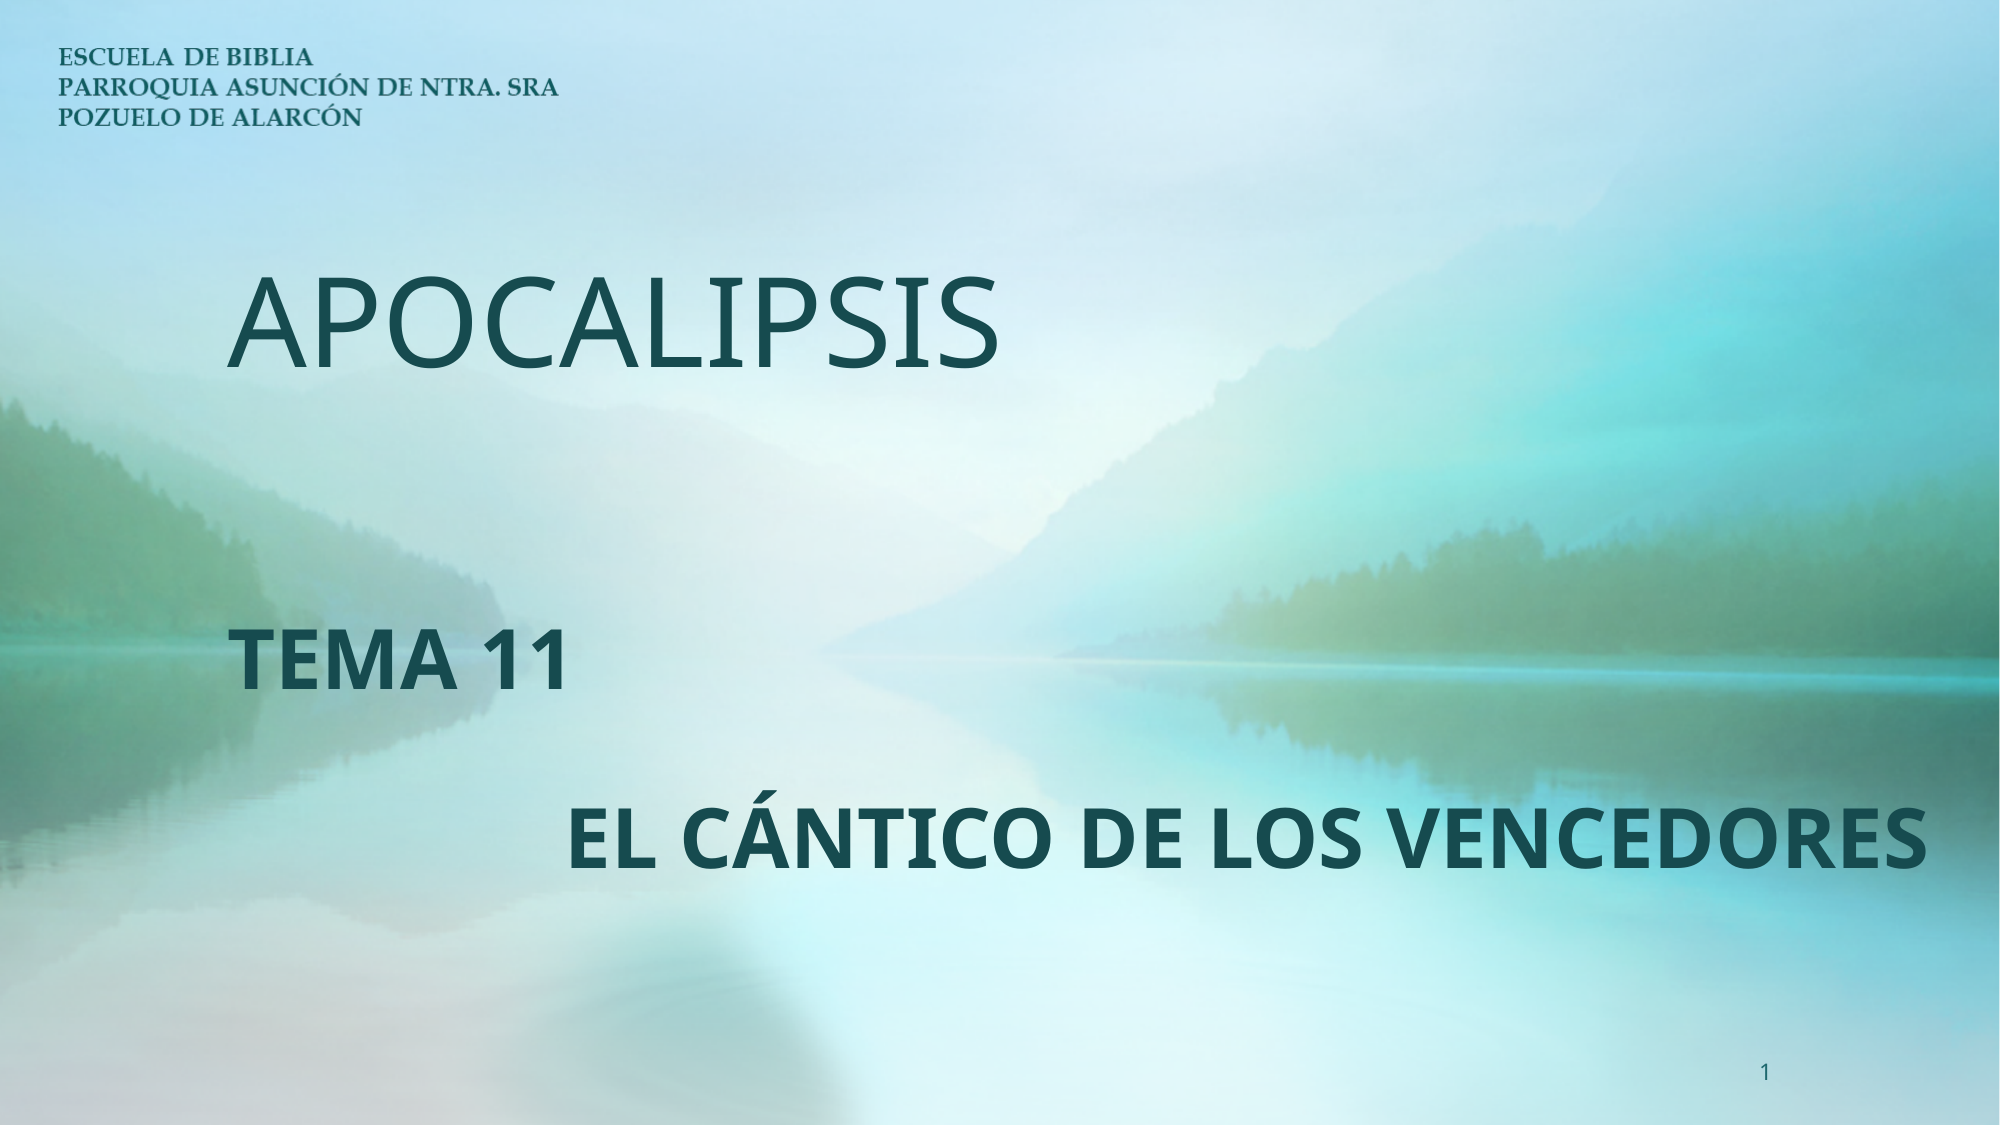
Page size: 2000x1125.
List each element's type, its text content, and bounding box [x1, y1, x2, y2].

slide_number 1 [1320, 1042, 1788, 1103]
subtitle TEMA 11 EL CÁNTICO DE LOS VENCEDORES [212, 609, 1945, 1012]
picture [0, 0, 2000, 1125]
title APOCALIPSIS [212, 162, 1600, 609]
